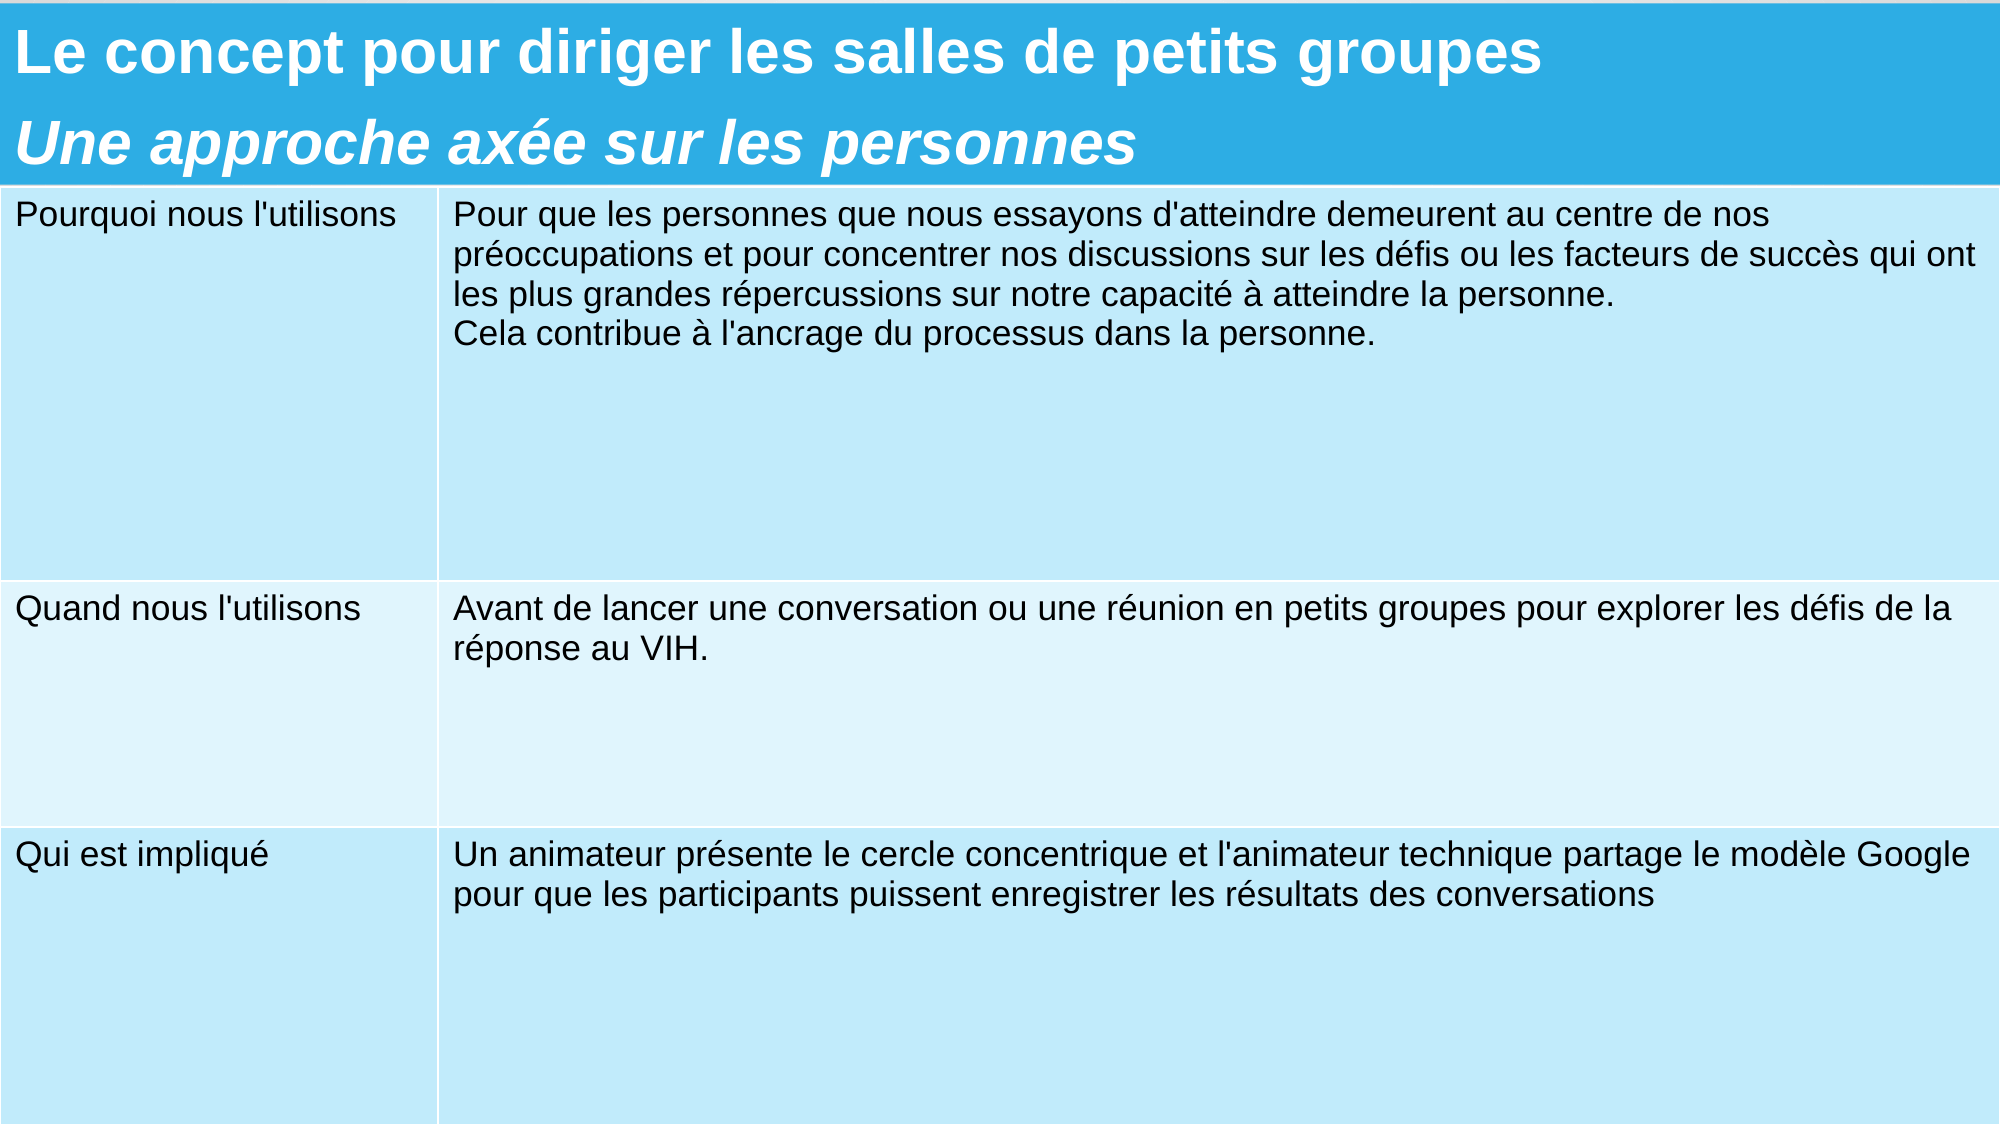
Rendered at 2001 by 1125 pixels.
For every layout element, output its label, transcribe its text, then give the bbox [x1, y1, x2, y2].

table_cell Avant de lancer une conversation ou une réunion en petits groupes pour explorer les défis de la réponse au VIH. [439, 582, 1999, 826]
table_cell Quand nous l'utilisons [1, 582, 437, 826]
table_header Pour que les personnes que nous essayons d'atteindre demeurent au centre de nos préoccupations et pour concentrer nos discussions sur les défis ou les facteurs de succès qui ont les plus grandes répercussions sur notre capacité à atteindre la personne. Cela contribue à l'ancrage du processus dans la personne. [439, 188, 1999, 580]
table_cell Un animateur présente le cercle concentrique et l'animateur technique partage le modèle Google pour que les participants puissent enregistrer les résultats des conversations [439, 828, 1999, 1124]
text_box Le concept pour diriger les salles de petits groupes Une approche axée sur les personnes [0, 3, 2000, 185]
table_cell Qui est impliqué [1, 828, 437, 1124]
table_header Pourquoi nous l'utilisons [1, 188, 437, 580]
